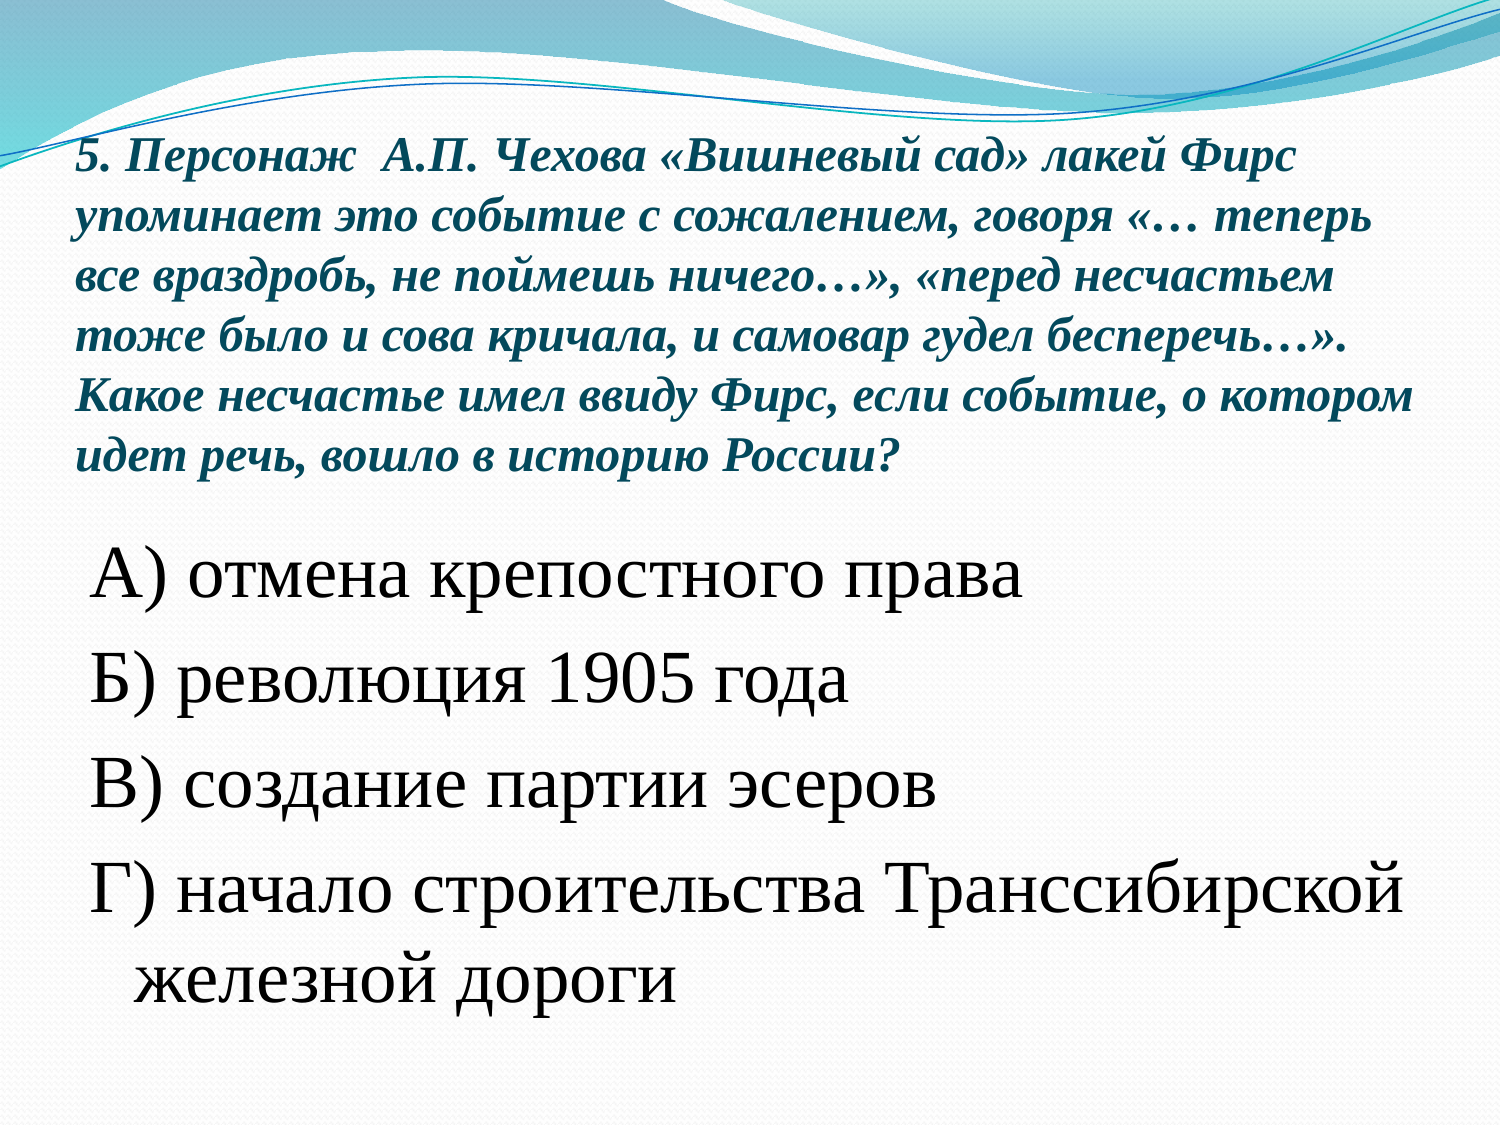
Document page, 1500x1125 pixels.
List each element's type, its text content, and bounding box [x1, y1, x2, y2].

list А) отмена крепостного права Б) революция 1905 года В) создание партии эсеров Г) начало строительства Транссибирской железной дороги [75, 515, 1425, 1038]
title 5. Персонаж А.П. Чехова «Вишневый сад» лакей Фирс упоминает это событие с сожалением, говоря «… теперь все враздробь, не поймешь ничего…», «перед несчастьем тоже было и сова кричала, и самовар гудел бесперечь…». Какое несчастье имел ввиду Фирс, если событие, о котором идет речь, вошло в историю России? [75, 113, 1425, 515]
